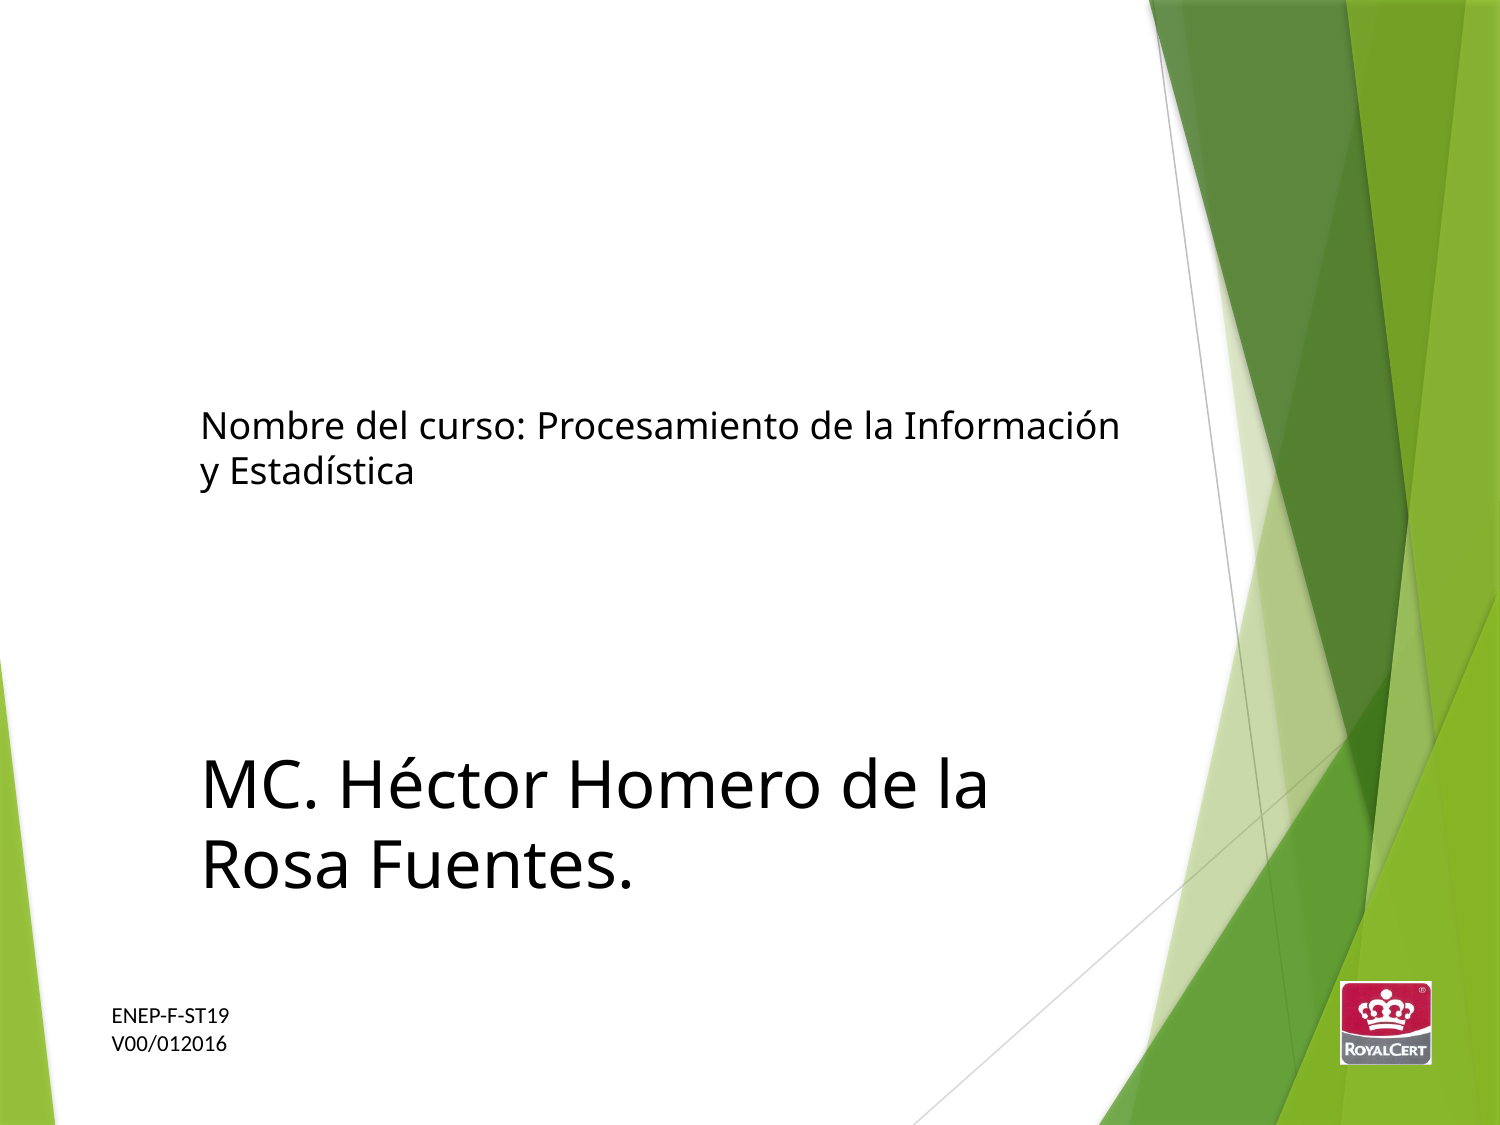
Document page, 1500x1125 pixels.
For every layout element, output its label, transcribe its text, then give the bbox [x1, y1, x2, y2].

subtitle MC. Héctor Homero de la Rosa Fuentes. [185, 734, 1149, 910]
picture [1340, 981, 1432, 1065]
title Nombre del curso: Procesamiento de la Información y Estadística [185, 394, 1141, 665]
